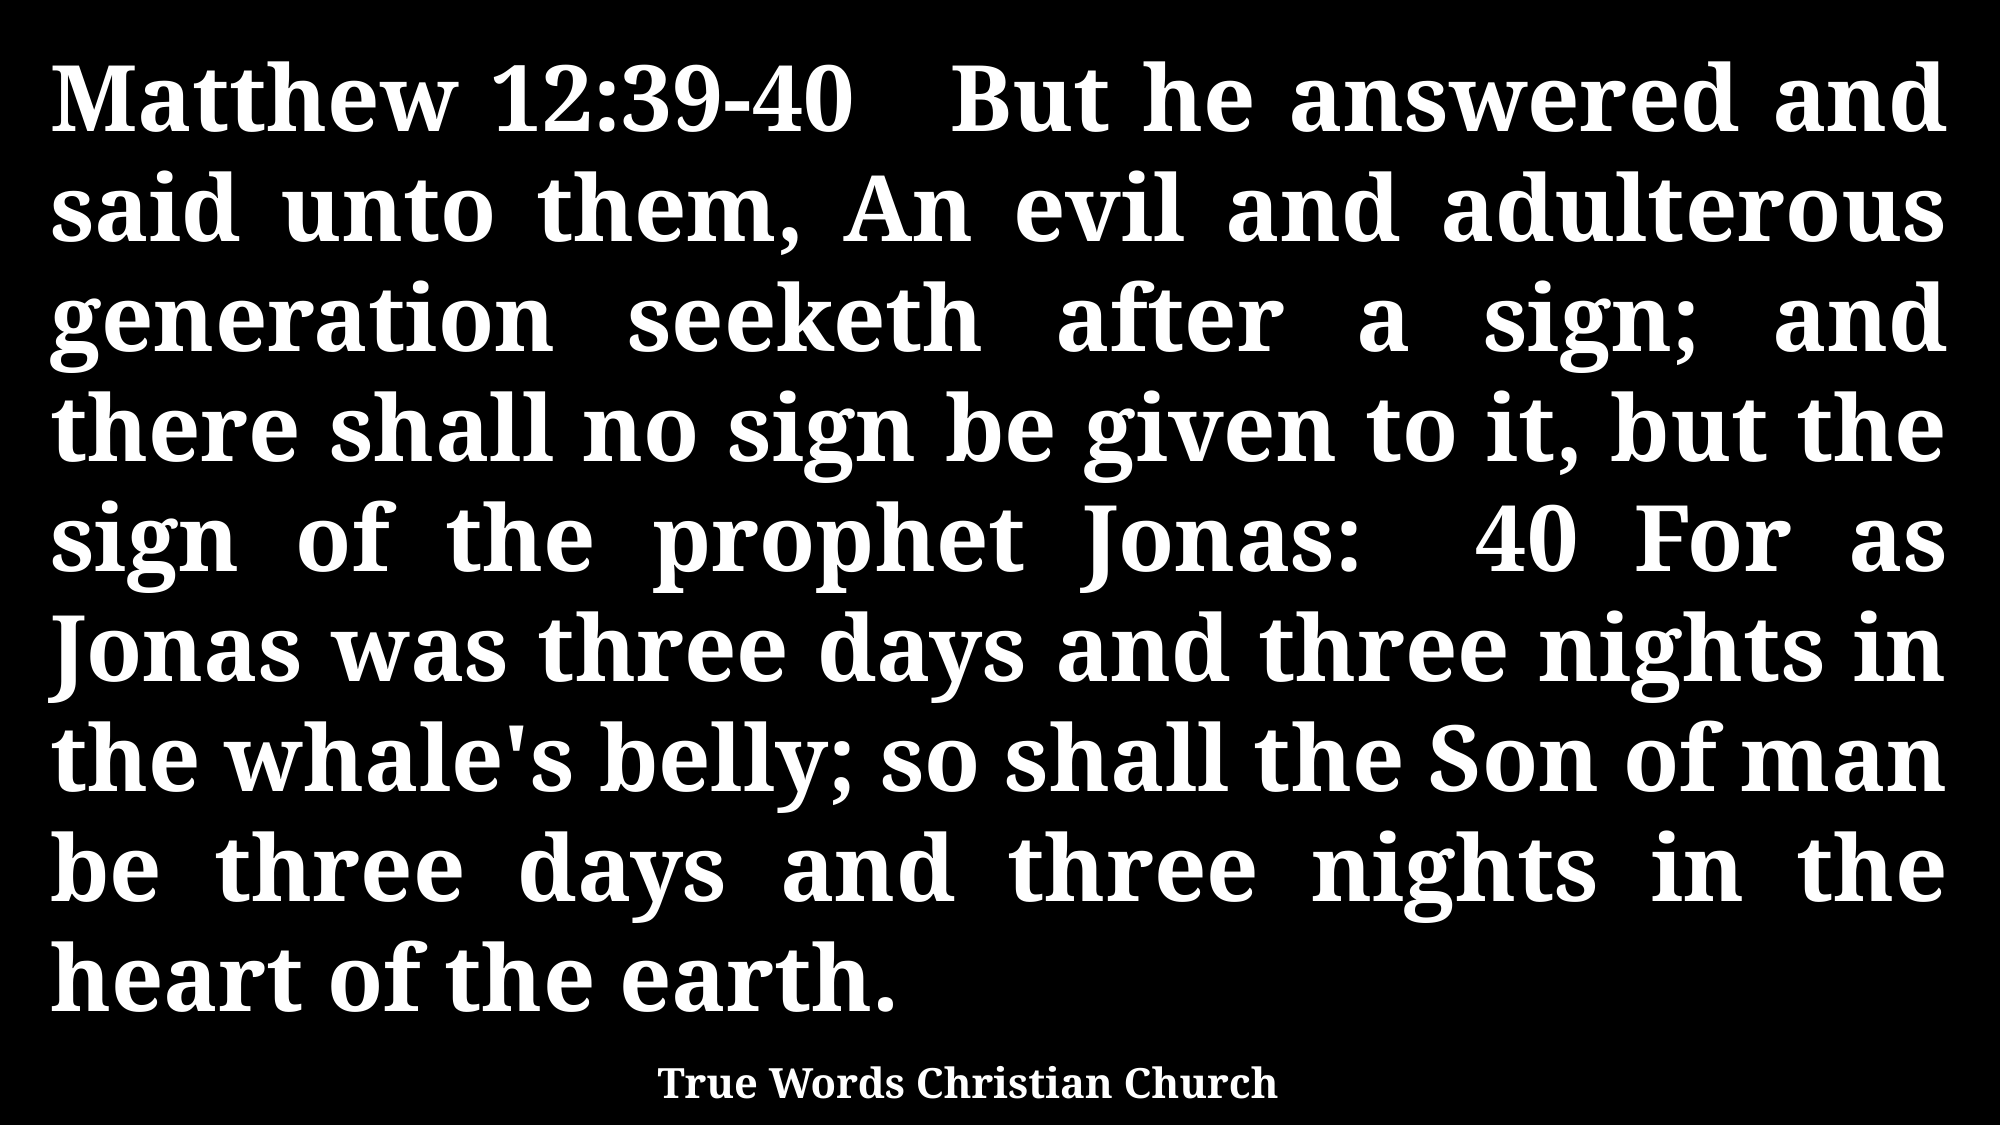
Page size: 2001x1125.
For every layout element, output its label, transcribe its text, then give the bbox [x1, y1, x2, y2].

text_box Matthew 12:39-40 But he answered and said unto them, An evil and adulterous generation seeketh after a sign; and there shall no sign be given to it, but the sign of the prophet Jonas: 40 For as Jonas was three days and three nights in the whale's belly; so shall the Son of man be three days and three nights in the heart of the earth. [35, 32, 1965, 1037]
text_box True Words Christian Church [642, 1049, 1294, 1114]
